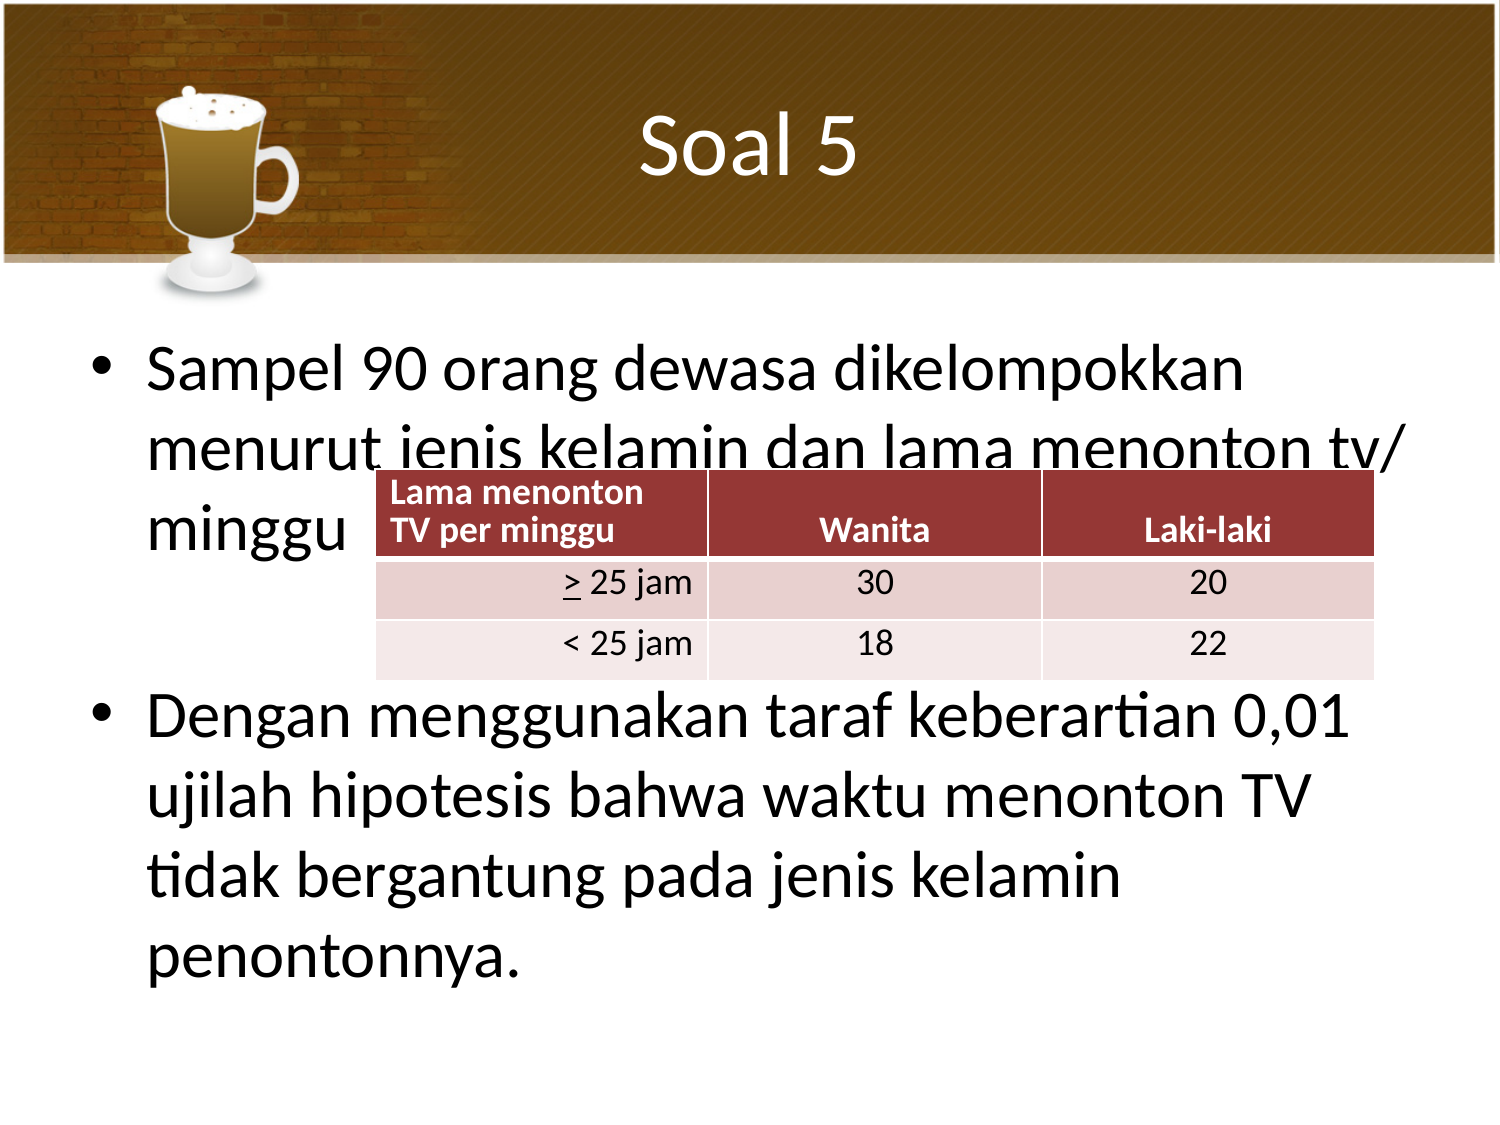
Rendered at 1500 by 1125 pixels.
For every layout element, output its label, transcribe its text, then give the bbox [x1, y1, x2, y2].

table_cell 22 [1043, 621, 1374, 680]
table_cell 18 [709, 621, 1041, 680]
list Sampel 90 orang dewasa dikelompokkan menurut jenis kelamin dan lama menonton tv/ minggu Dengan menggunakan taraf keberartian 0,01 ujilah hipotesis bahwa waktu menonton TV tidak bergantung pada jenis kelamin penontonnya. [74, 316, 1426, 1067]
title Soal 5 [74, 44, 1426, 233]
table_header Laki-laki [1043, 470, 1374, 556]
table_cell < 25 jam [376, 621, 707, 680]
picture [0, 0, 1500, 1125]
table_cell 30 [709, 562, 1041, 619]
table_cell > 25 jam [376, 562, 707, 619]
table_header Wanita [709, 470, 1041, 556]
table_header Lama menonton TV per minggu [376, 470, 707, 556]
table_cell 20 [1043, 562, 1374, 619]
